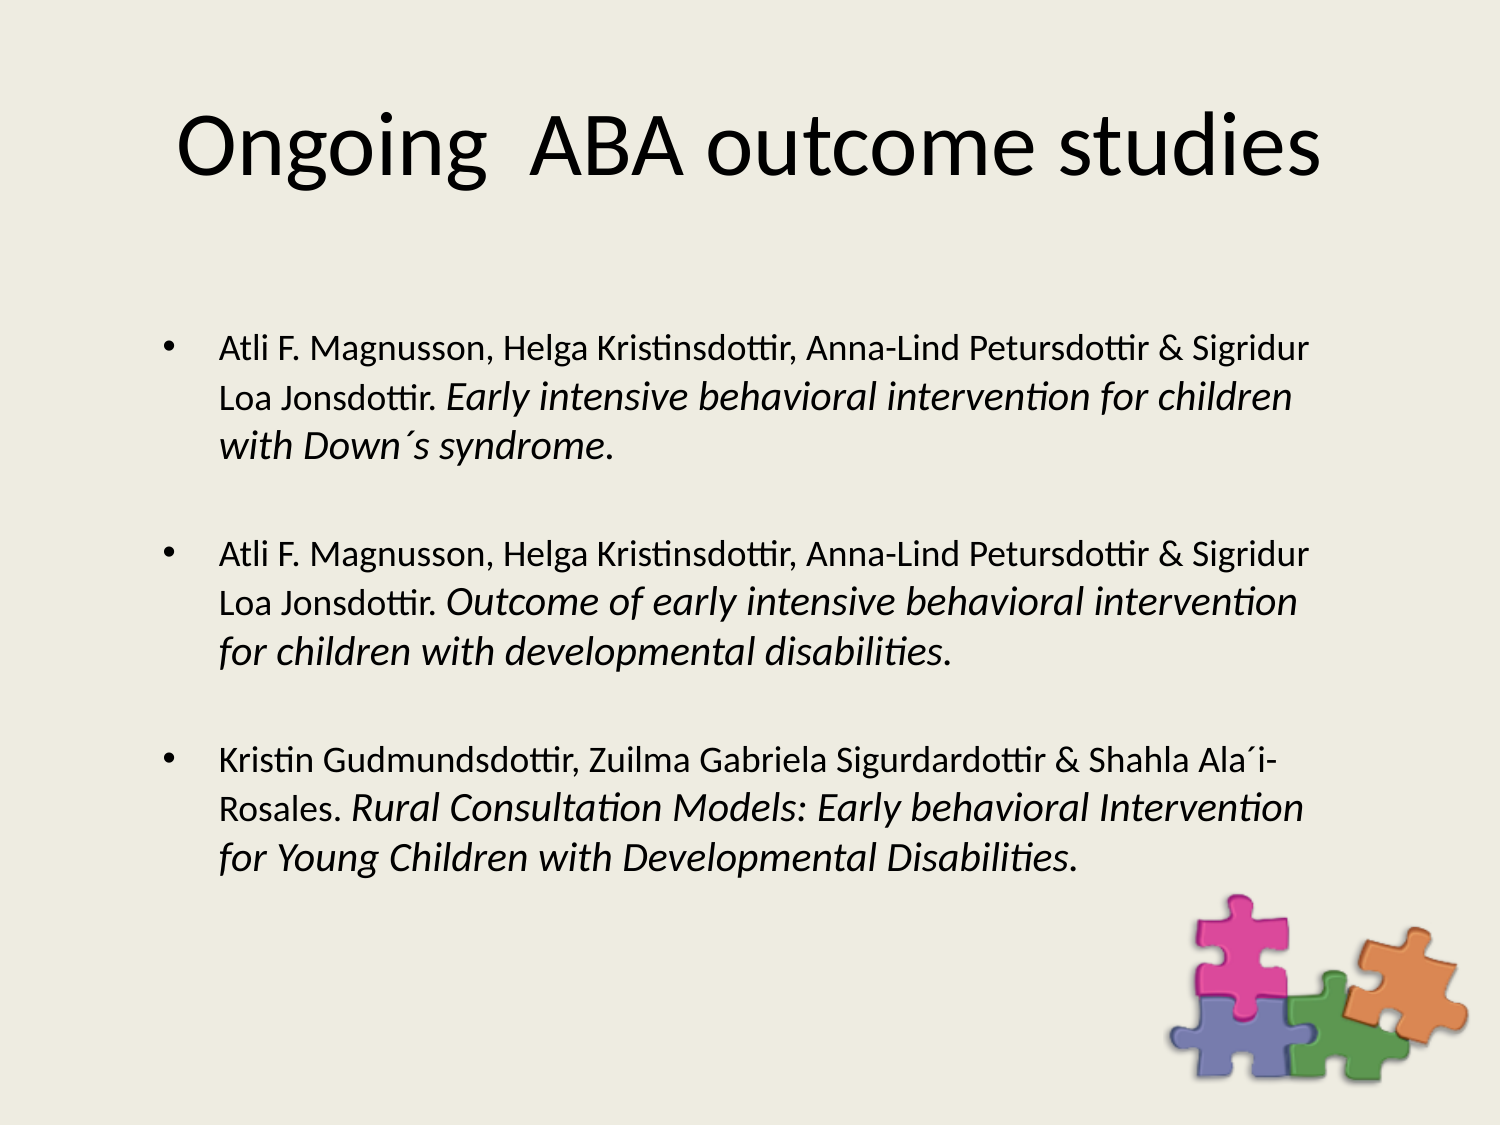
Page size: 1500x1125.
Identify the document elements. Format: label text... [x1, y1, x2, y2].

title Ongoing ABA outcome studies [75, 45, 1425, 233]
list Atli F. Magnusson, Helga Kristinsdottir, Anna-Lind Petursdottir & Sigridur Loa Jonsdottir. Early intensive behavioral intervention for children with Down´s syndrome. Atli F. Magnusson, Helga Kristinsdottir, Anna-Lind Petursdottir & Sigridur Loa Jonsdottir. Outcome of early intensive behavioral intervention for children with developmental disabilities. Kristin Gudmundsdottir, Zuilma Gabriela Sigurdardottir & Shahla Ala´i-Rosales. Rural Consultation Models: Early behavioral Intervention for Young Children with Developmental Disabilities. [147, 262, 1341, 1005]
picture [1163, 857, 1471, 1125]
